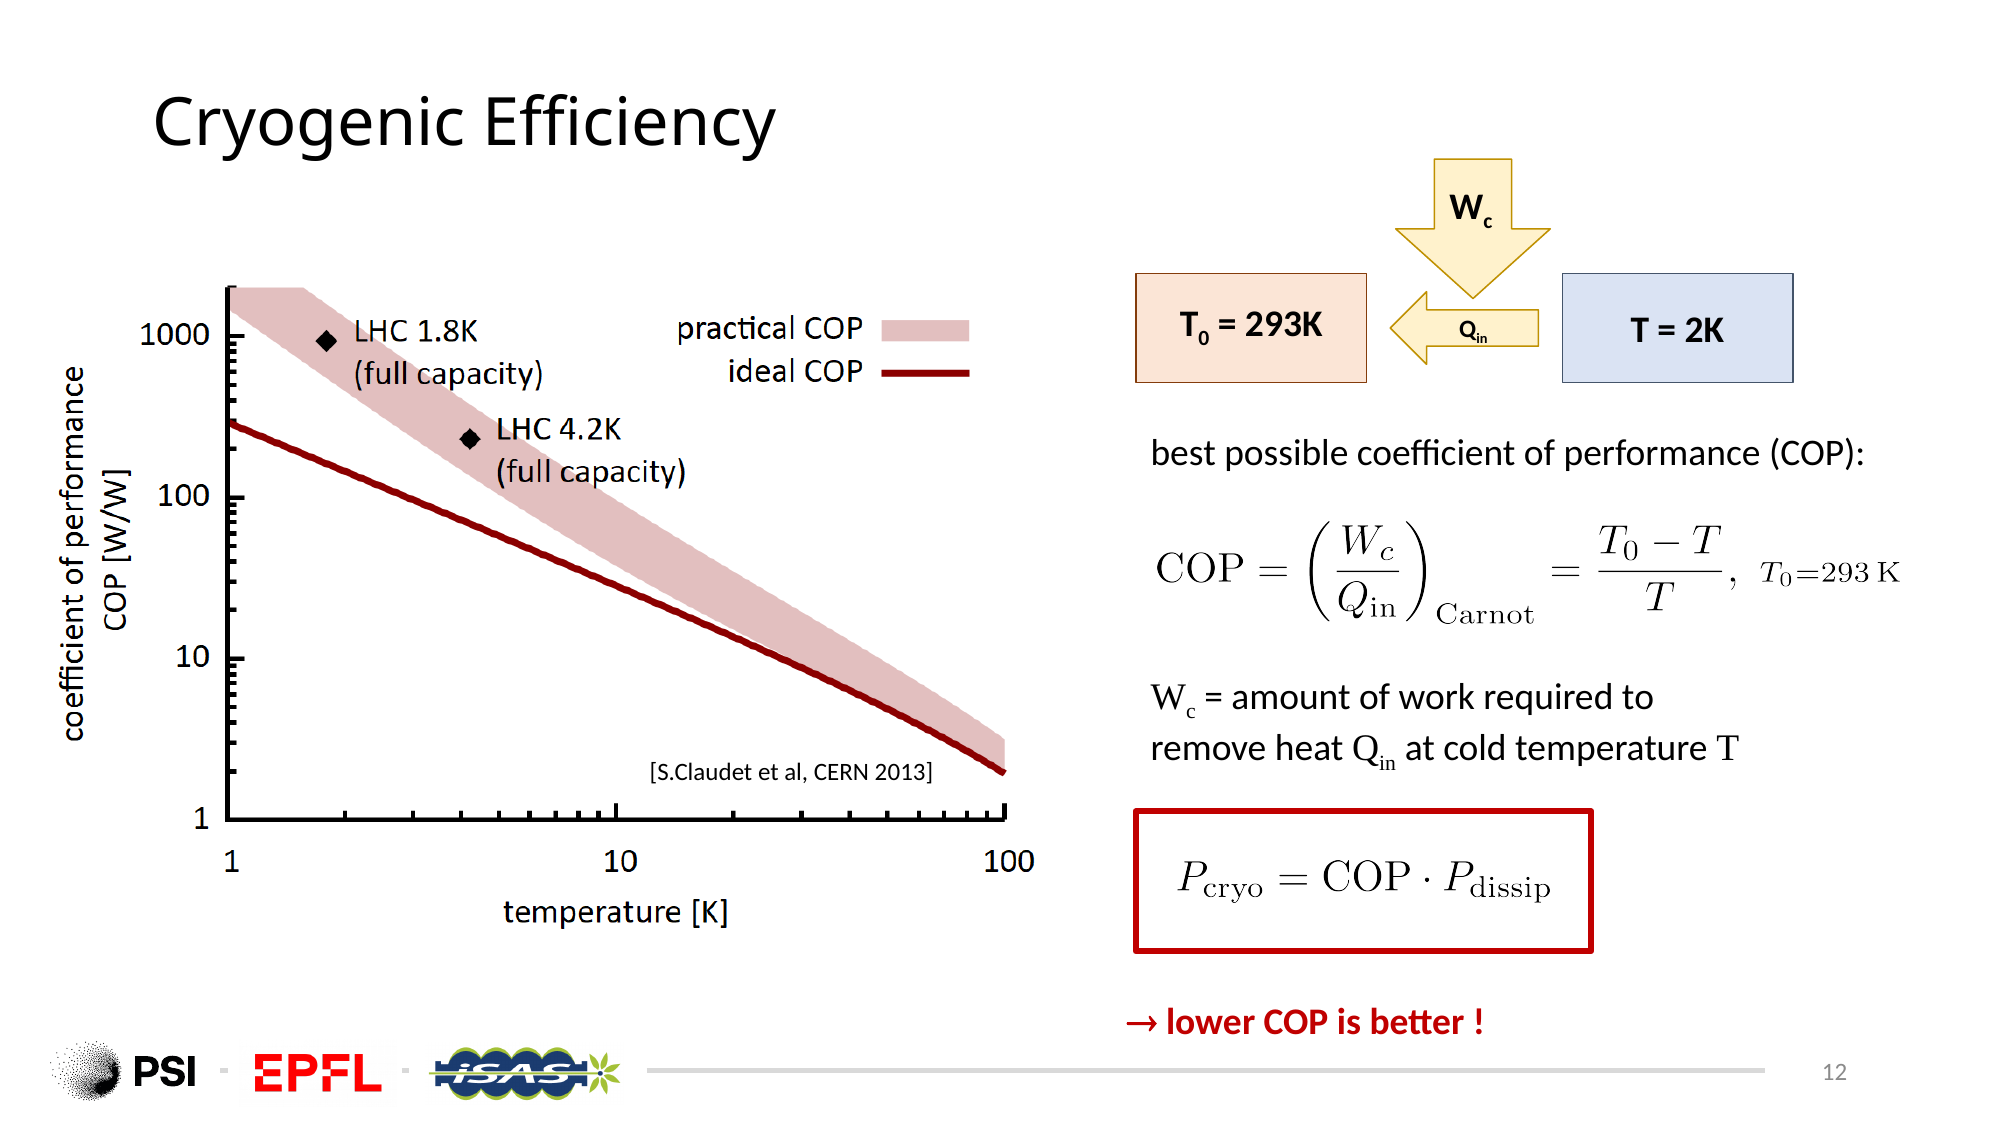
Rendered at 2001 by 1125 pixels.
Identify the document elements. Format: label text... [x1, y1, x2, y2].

text_box T0 = 293K [1135, 273, 1367, 383]
picture [1156, 521, 1900, 624]
text_box Qin [1390, 291, 1539, 365]
picture [425, 1042, 624, 1105]
text_box Wc [1395, 159, 1551, 299]
picture [239, 1038, 397, 1107]
picture [8, 244, 1058, 944]
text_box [1135, 811, 1592, 952]
text_box best possible coefficient of performance (COP): [1135, 420, 1921, 481]
text_box  lower COP is better ! [1112, 989, 1576, 1050]
text_box T = 2K [1562, 273, 1793, 383]
text_box Wc = amount of work required to remove heat Qin at cold temperature T [1135, 664, 1771, 782]
title Cryogenic Efficiency [137, 59, 1863, 188]
slide_number 12 [1752, 1040, 1863, 1101]
